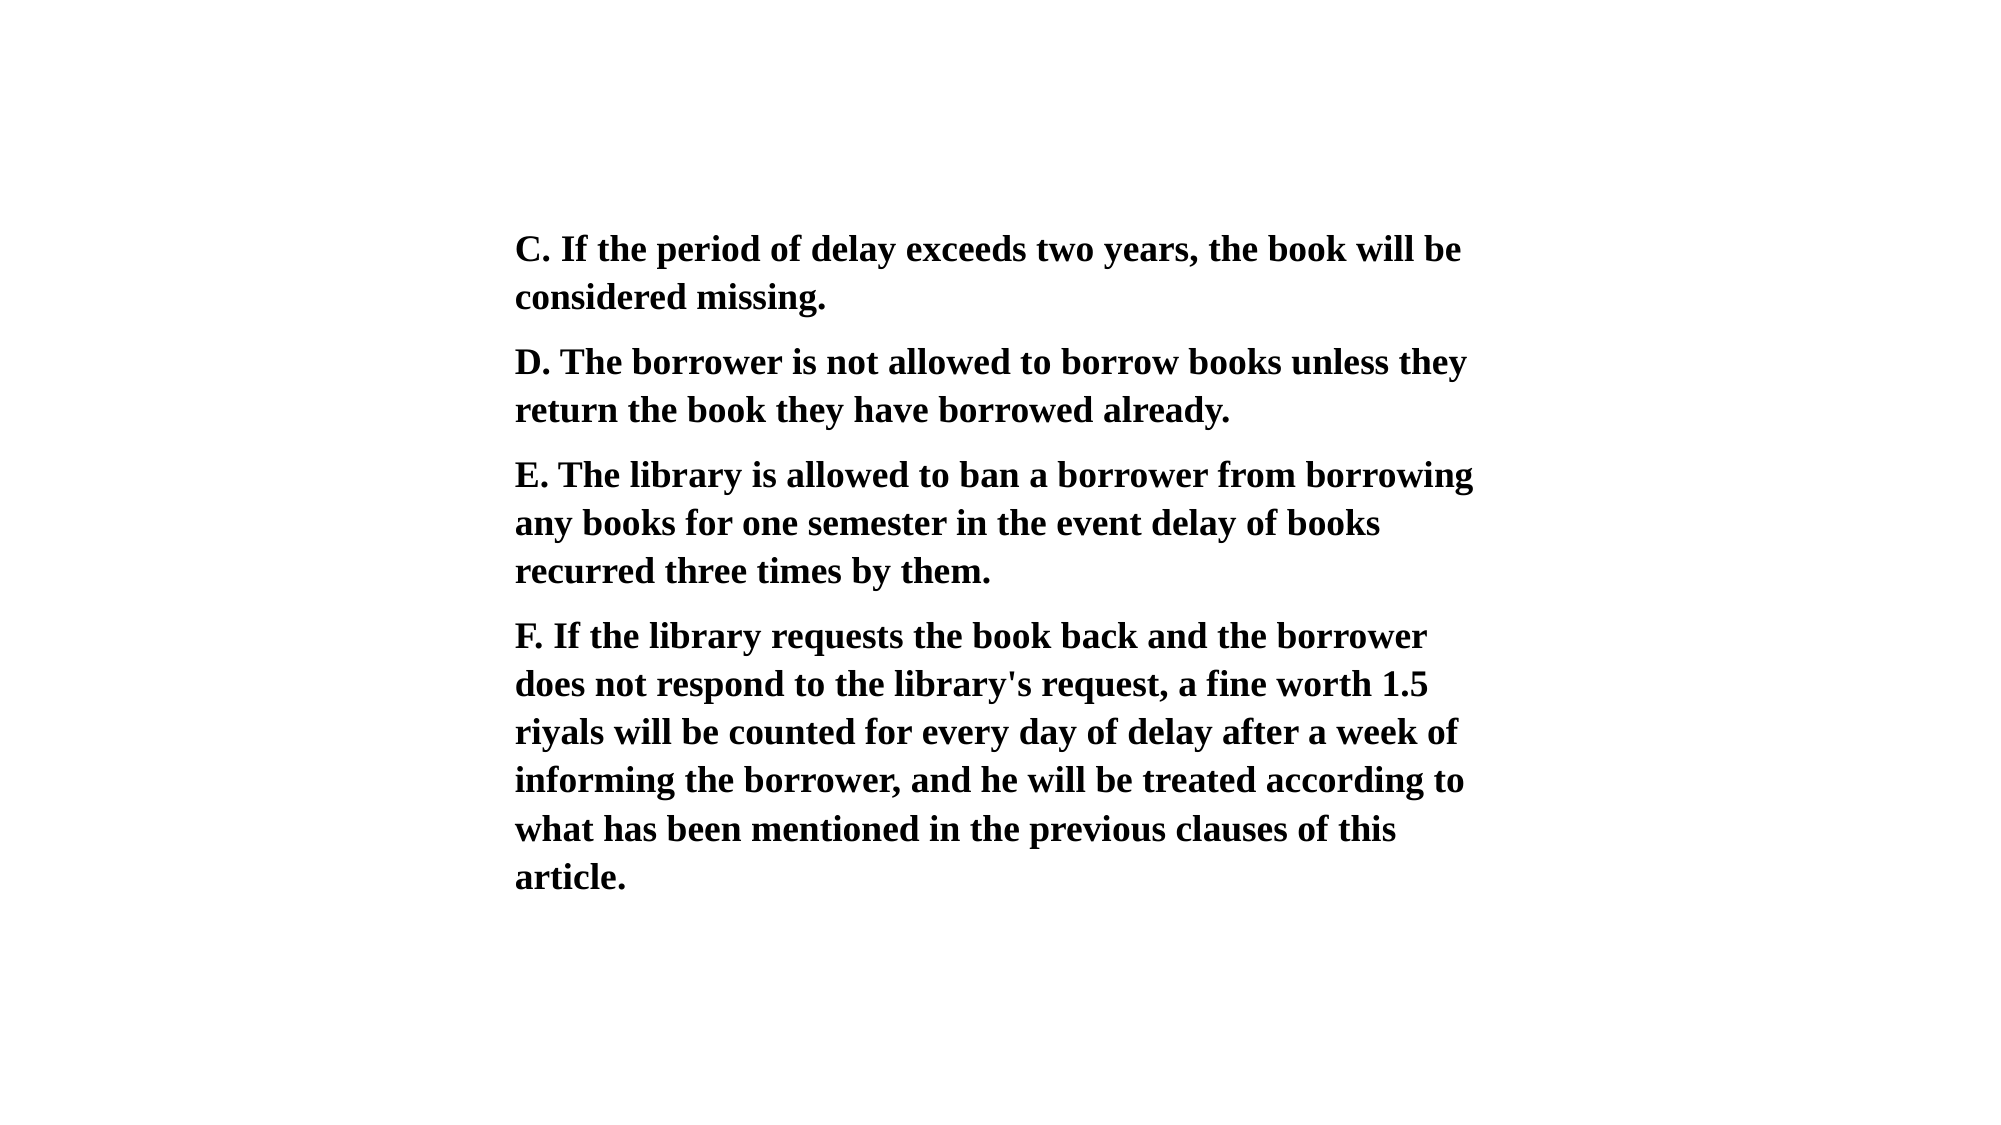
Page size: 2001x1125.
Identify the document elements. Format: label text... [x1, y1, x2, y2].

text_box C. If the period of delay exceeds two years, the book will be considered missing. D. The borrower is not allowed to borrow books unless they return the book they have borrowed already. E. The library is allowed to ban a borrower from borrowing any books for one semester in the event delay of books recurred three times by them. F. If the library requests the book back and the borrower does not respond to the library's request, a fine worth 1.5 riyals will be counted for every day of delay after a week of informing the borrower, and he will be treated according to what has been mentioned in the previous clauses of this article. [500, 213, 1500, 905]
